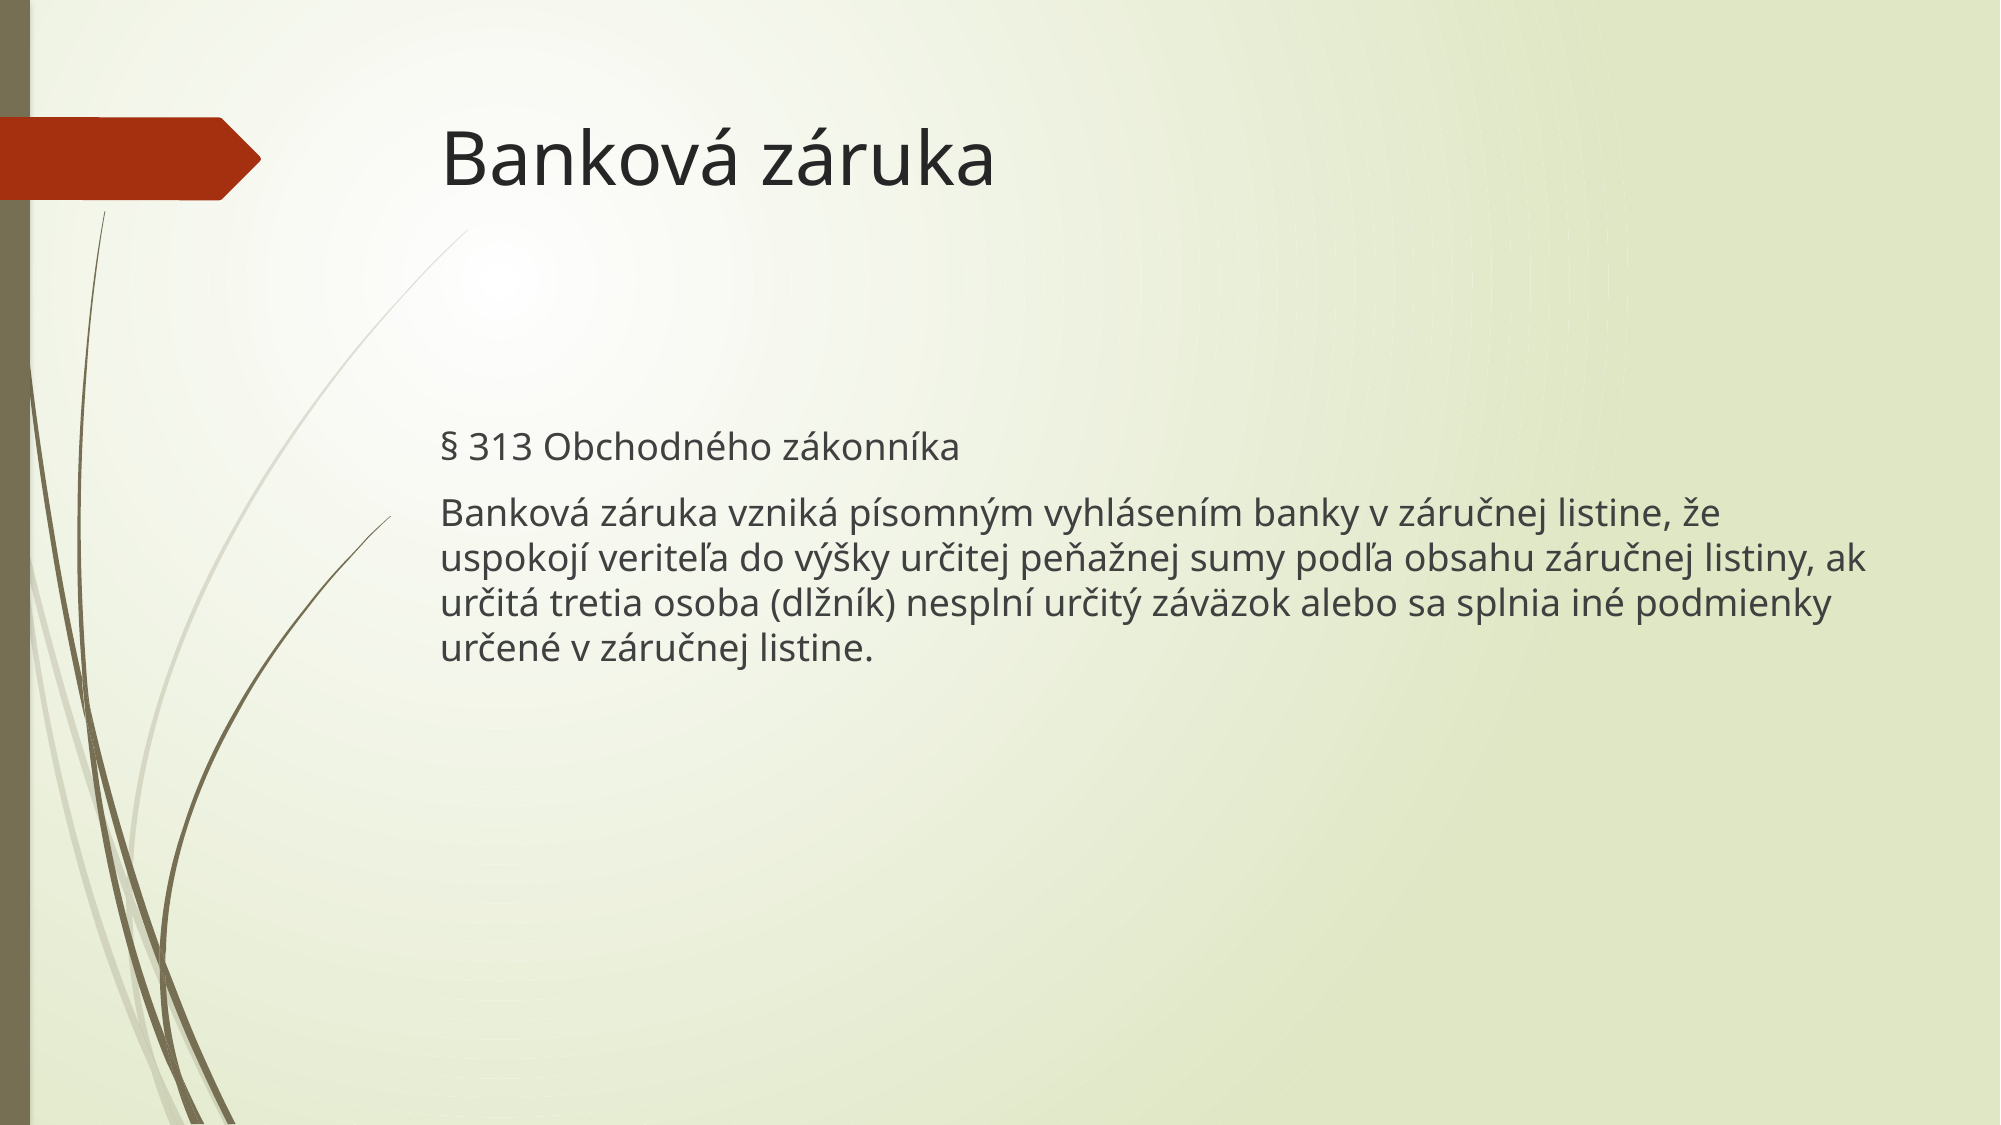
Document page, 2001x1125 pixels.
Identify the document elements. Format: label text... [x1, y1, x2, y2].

title Banková záruka [425, 102, 1888, 313]
list § 313 Obchodného zákonníka Banková záruka vzniká písomným vyhlásením banky v záručnej listine, že uspokojí veriteľa do výšky určitej peňažnej sumy podľa obsahu záručnej listiny, ak určitá tretia osoba (dlžník) nesplní určitý záväzok alebo sa splnia iné podmienky určené v záručnej listine. [424, 350, 1888, 970]
